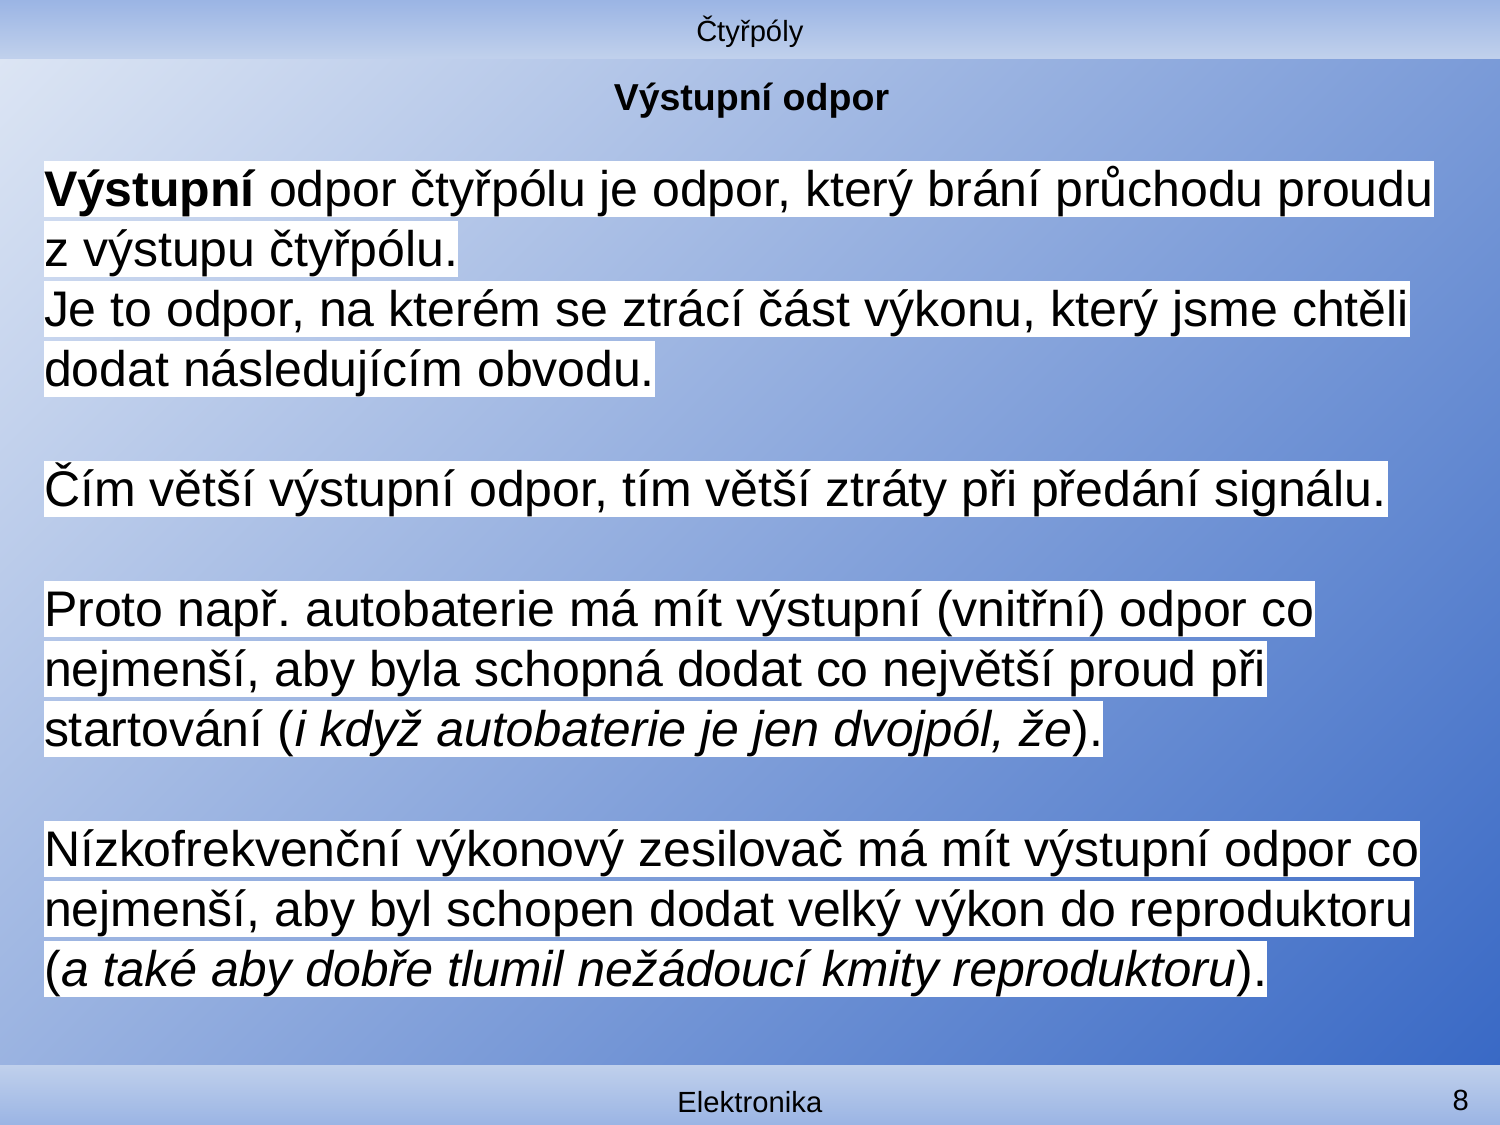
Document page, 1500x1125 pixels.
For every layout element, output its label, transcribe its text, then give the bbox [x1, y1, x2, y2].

slide_number 8 [1399, 1063, 1484, 1124]
text_box Výstupní odpor čtyřpólu je odpor, který brání průchodu proudu z výstupu čtyřpólu. Je to odpor, na kterém se ztrácí část výkonu, který jsme chtěli dodat následujícím obvodu. Čím větší výstupní odpor, tím větší ztráty při předání signálu. Proto např. autobaterie má mít výstupní (vnitřní) odpor co nejmenší, aby byla schopná dodat co největší proud při startování (i když autobaterie je jen dvojpól, že). Nízkofrekvenční výkonový zesilovač má mít výstupní odpor co nejmenší, aby byl schopen dodat velký výkon do reproduktoru (a také aby dobře tlumil nežádoucí kmity reproduktoru). [29, 148, 1471, 1004]
slide_number Čtyřpóly [0, 0, 1500, 59]
footer Elektronika [0, 1065, 1500, 1125]
title Výstupní odpor [76, 65, 1427, 127]
